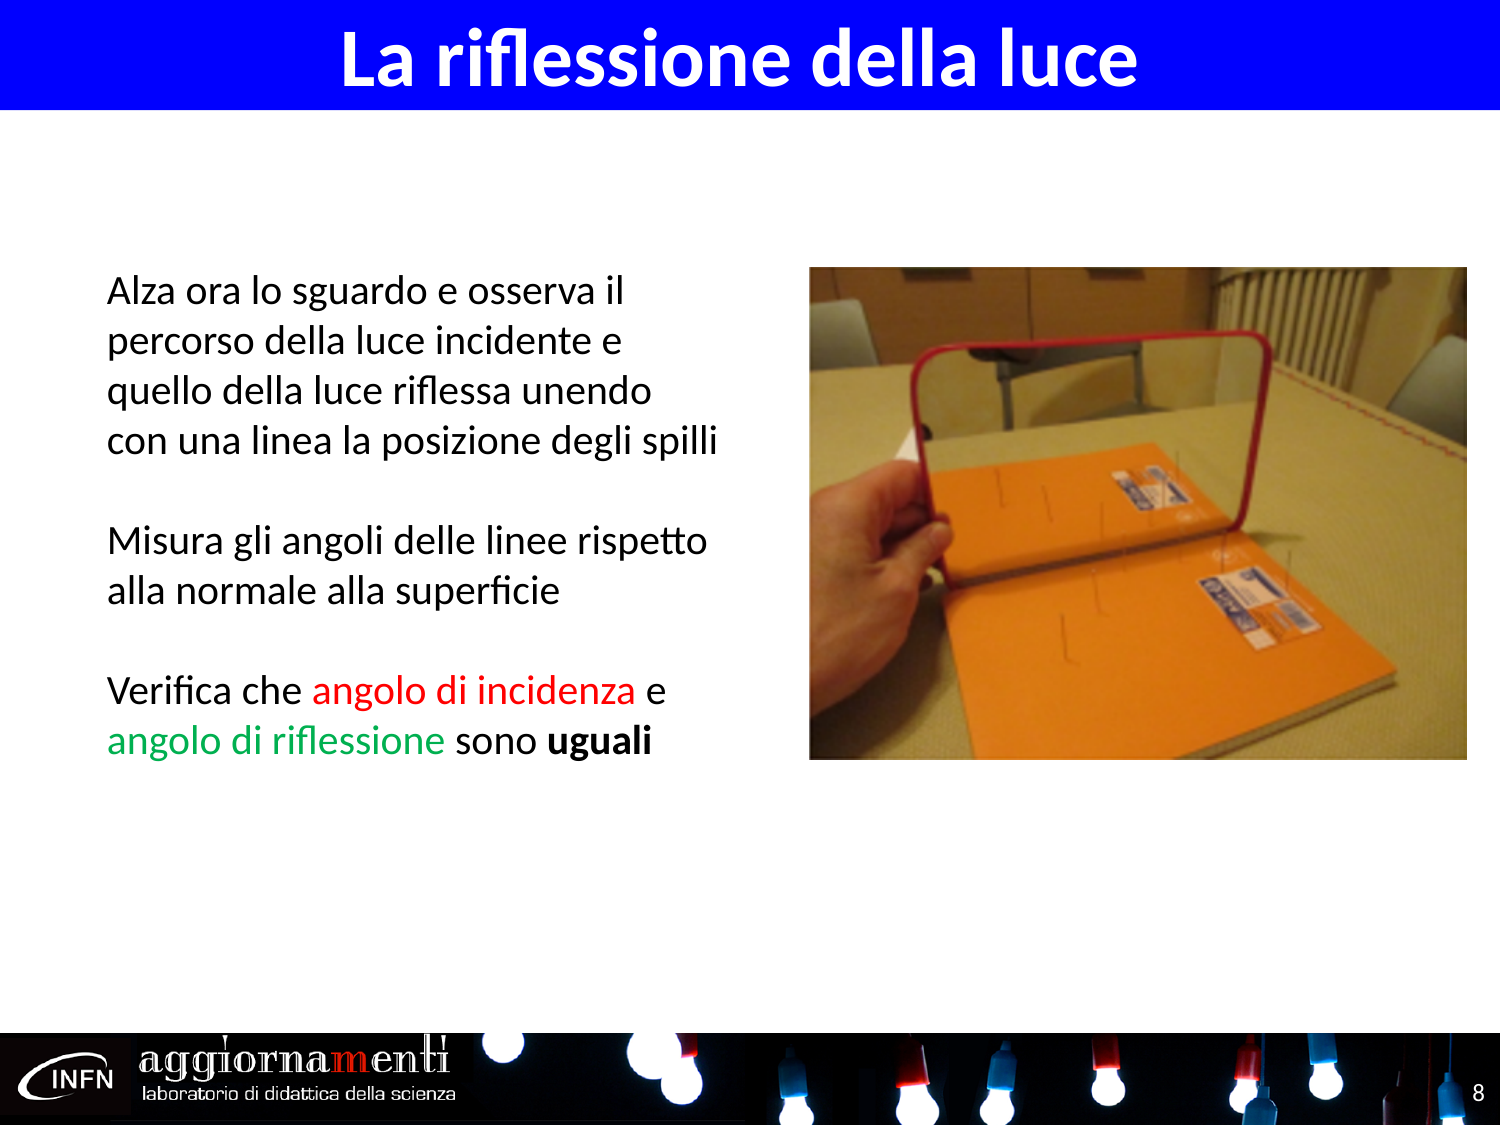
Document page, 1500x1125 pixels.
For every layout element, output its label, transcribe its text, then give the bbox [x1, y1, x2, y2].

picture [0, 1033, 1500, 1125]
text_box Alza ora lo sguardo e osserva il percorso della luce incidente e quello della luce riflessa unendo con una linea la posizione degli spilli Misura gli angoli delle linee rispetto alla normale alla superficie Verifica che angolo di incidenza e angolo di riflessione sono uguali [92, 255, 734, 770]
slide_number 8 [1149, 1061, 1500, 1122]
text_box La riflessione della luce [0, 0, 1500, 111]
picture [808, 266, 1468, 760]
